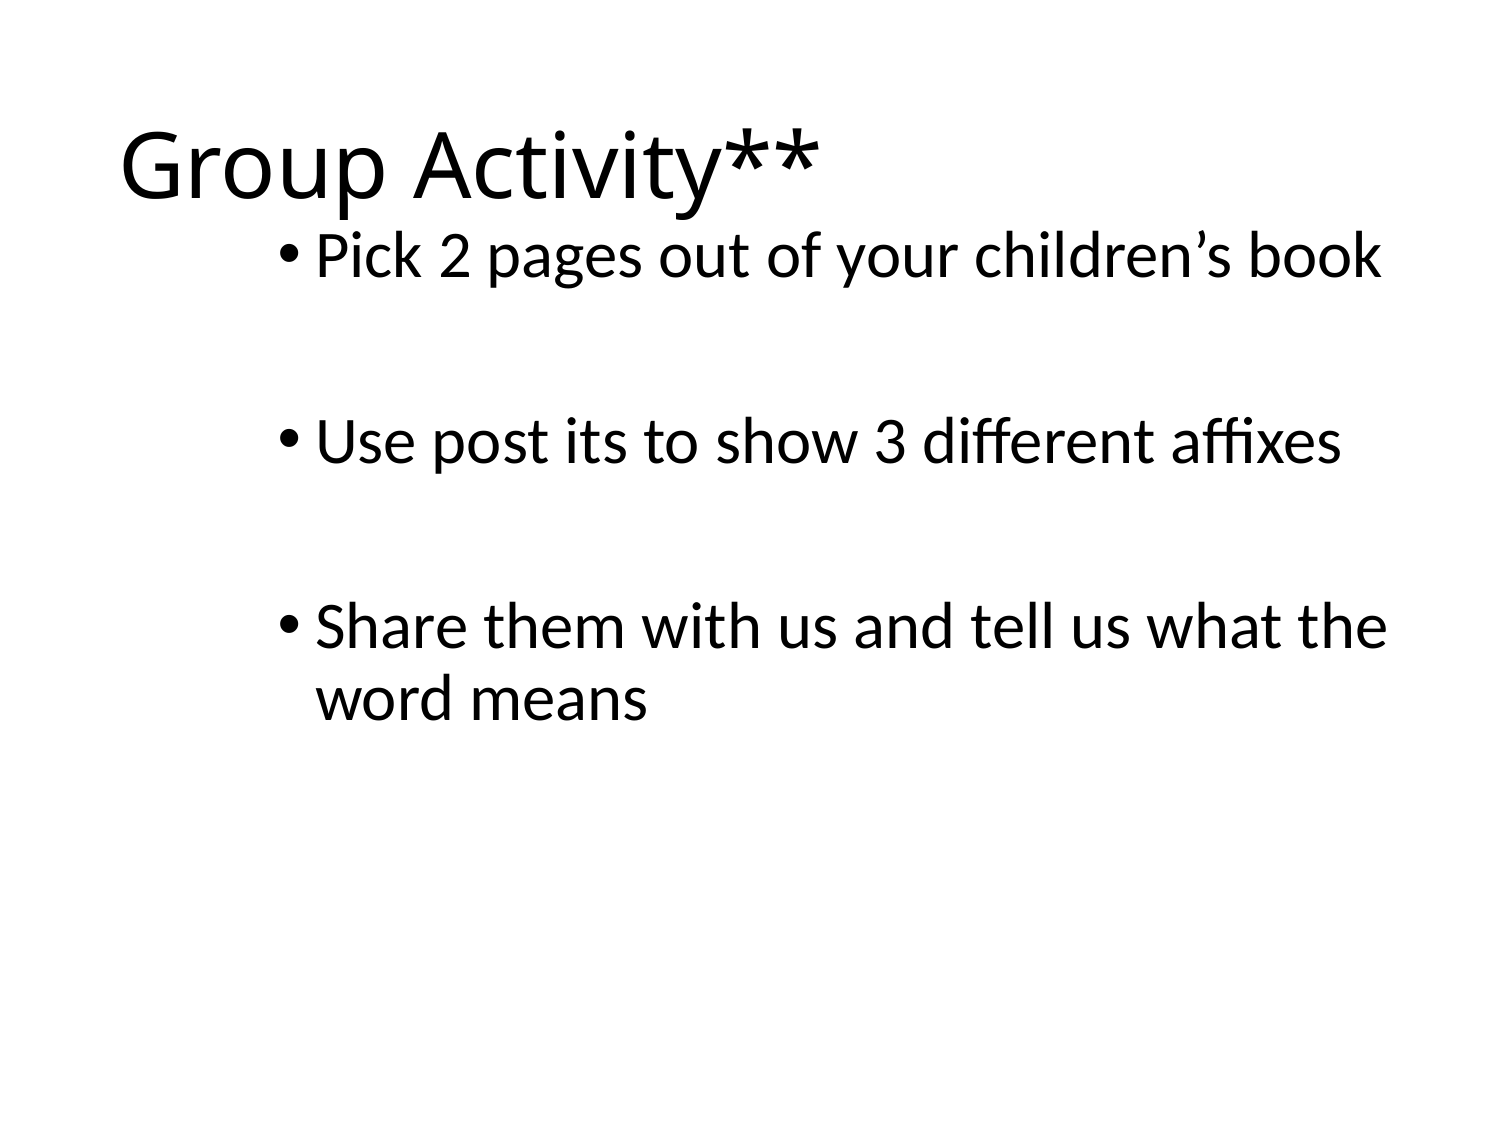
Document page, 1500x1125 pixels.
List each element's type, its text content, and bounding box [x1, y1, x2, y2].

list Pick 2 pages out of your children’s book Use post its to show 3 different affixes Share them with us and tell us what the word means [262, 212, 1475, 988]
title Group Activity** [103, 59, 1397, 278]
